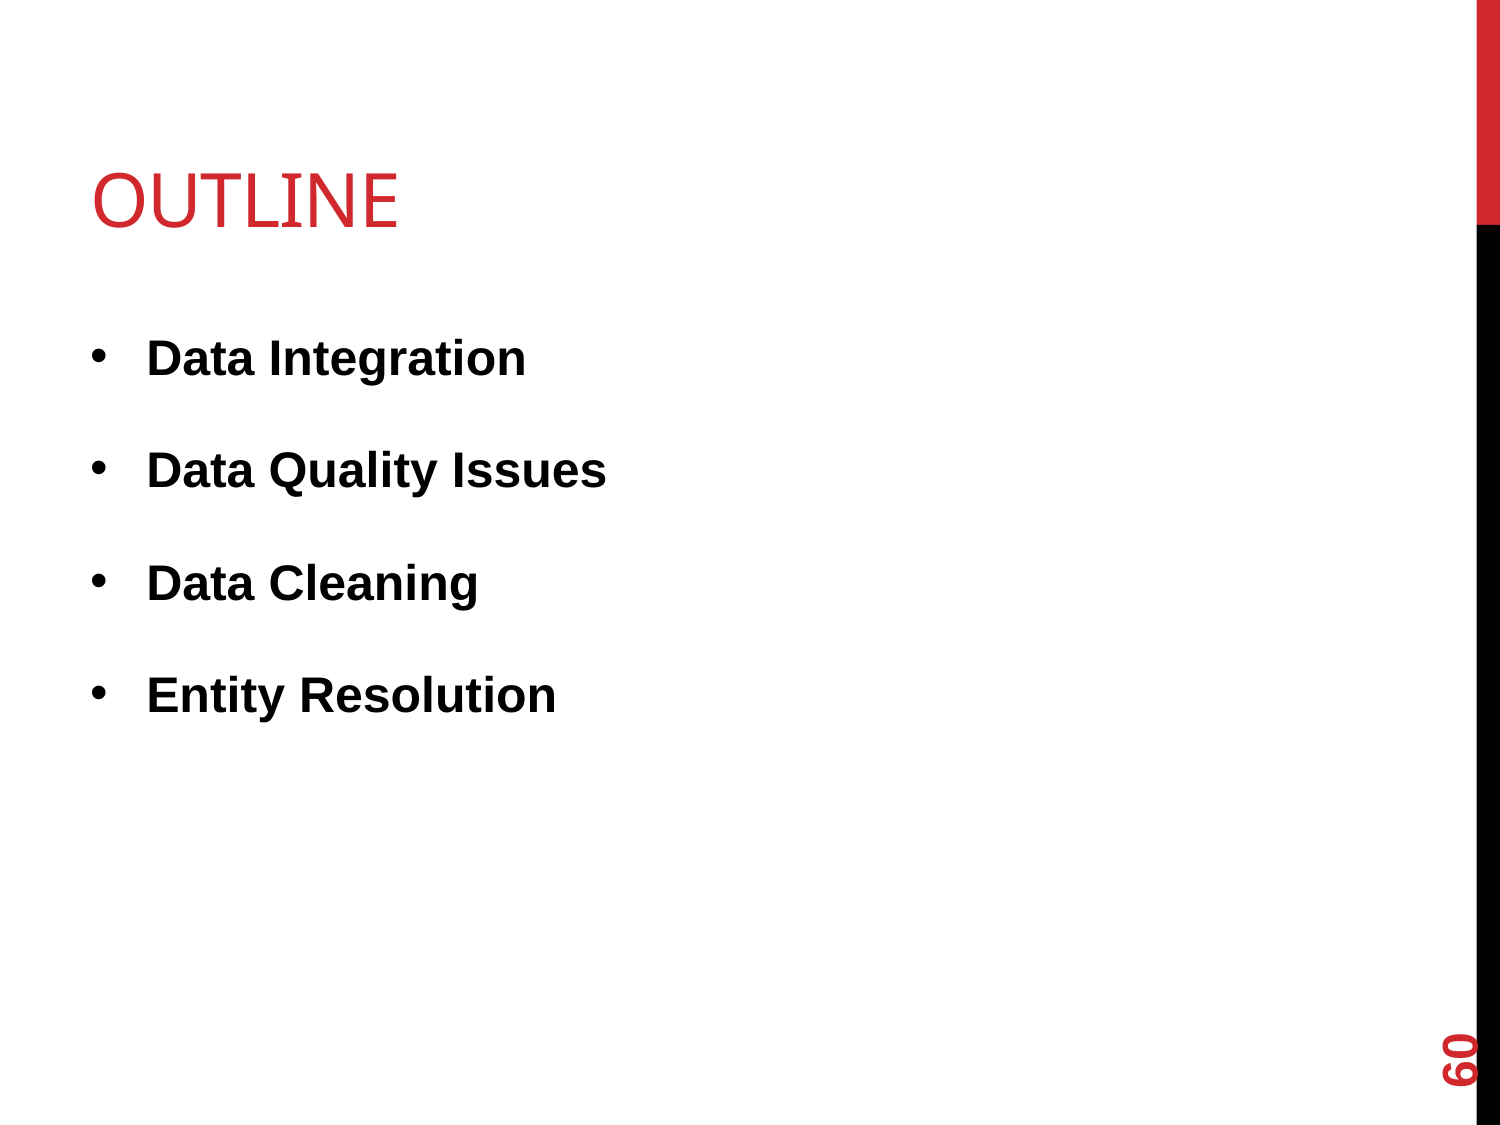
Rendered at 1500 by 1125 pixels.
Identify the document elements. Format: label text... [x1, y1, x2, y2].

list Data Integration Data Quality Issues Data Cleaning Entity Resolution [75, 287, 1325, 1005]
title Outline [75, 25, 1356, 250]
slide_number 60 [1427, 887, 1488, 1104]
